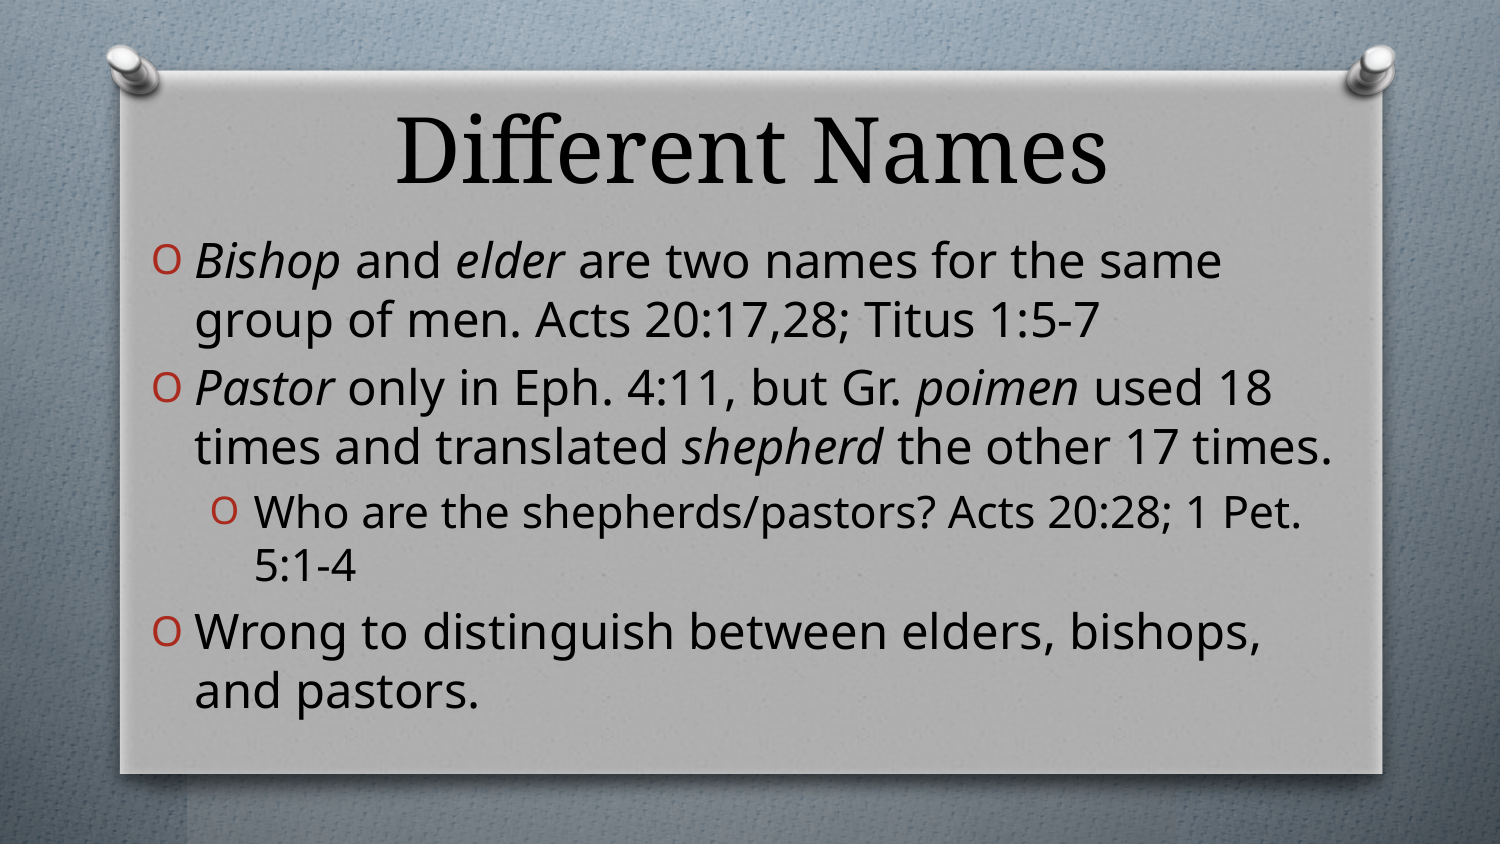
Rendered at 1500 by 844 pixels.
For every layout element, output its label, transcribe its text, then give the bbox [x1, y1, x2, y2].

list Bishop and elder are two names for the same group of men. Acts 20:17,28; Titus 1:5-7 Pastor only in Eph. 4:11, but Gr. poimen used 18 times and translated shepherd the other 17 times. Who are the shepherds/pastors? Acts 20:28; 1 Pet. 5:1-4 Wrong to distinguish between elders, bishops, and pastors. [135, 221, 1363, 735]
title Different Names [181, 84, 1325, 210]
picture [1322, 22, 1433, 121]
picture [80, 18, 192, 119]
